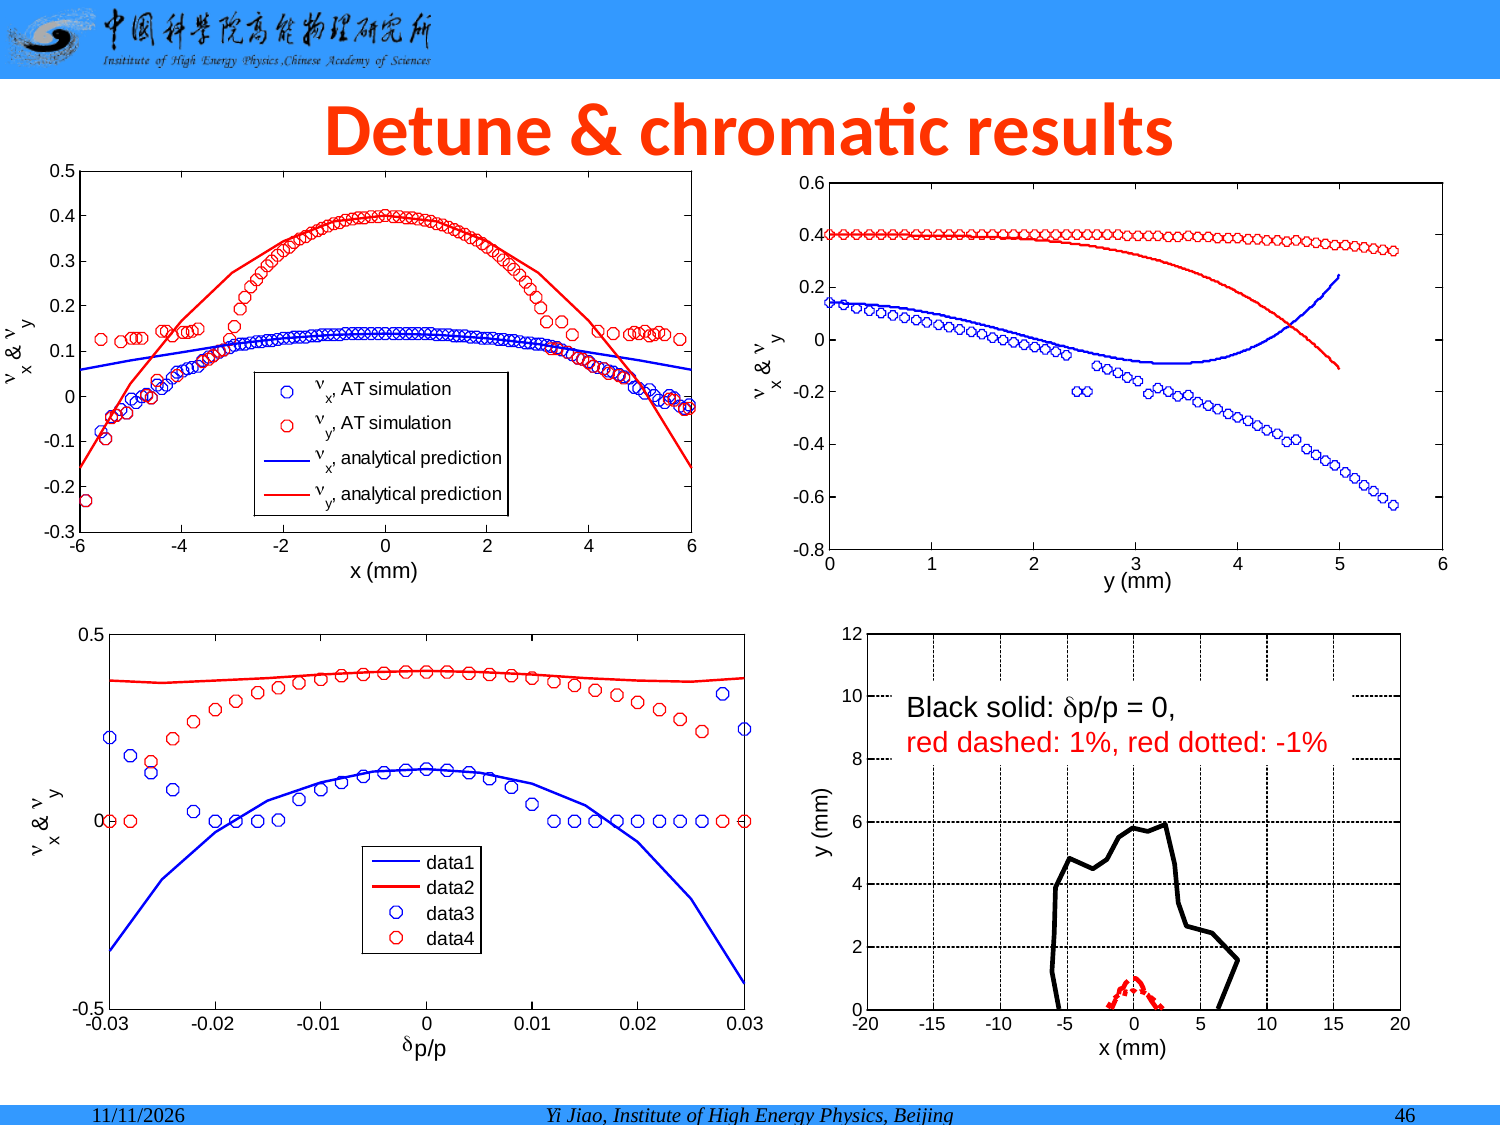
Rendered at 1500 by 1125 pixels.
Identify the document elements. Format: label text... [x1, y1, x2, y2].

footer Yi Jiao, Institute of High Energy Physics, Beijing [466, 1093, 1034, 1125]
title Detune & chromatic results [74, 77, 1426, 147]
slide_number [76, 1093, 427, 1125]
slide_number 46 [1080, 1093, 1431, 1125]
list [2, 598, 777, 1066]
picture [5, 7, 431, 68]
picture [0, 136, 1500, 1065]
